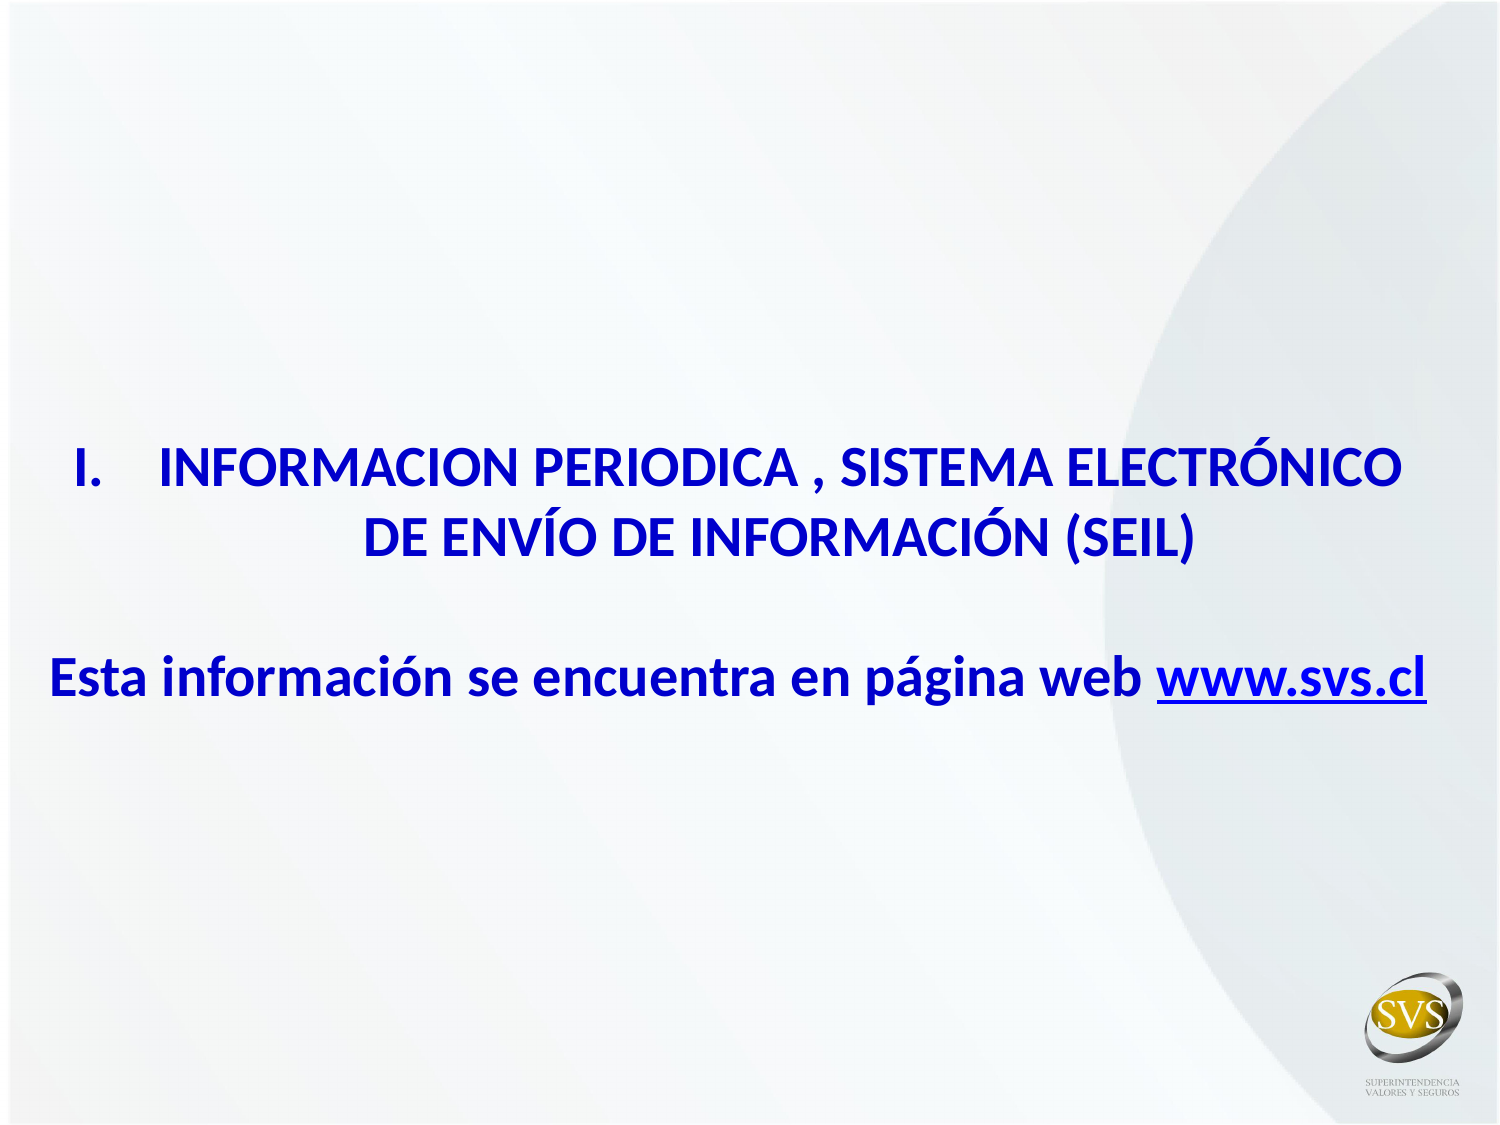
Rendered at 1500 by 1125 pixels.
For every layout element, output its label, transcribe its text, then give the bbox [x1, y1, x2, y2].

text_box INFORMACION PERIODICA , SISTEMA ELECTRÓNICO DE ENVÍO DE INFORMACIÓN (SEIL) Esta información se encuentra en página web www.svs.cl [29, 420, 1447, 816]
picture [0, 0, 1500, 1125]
